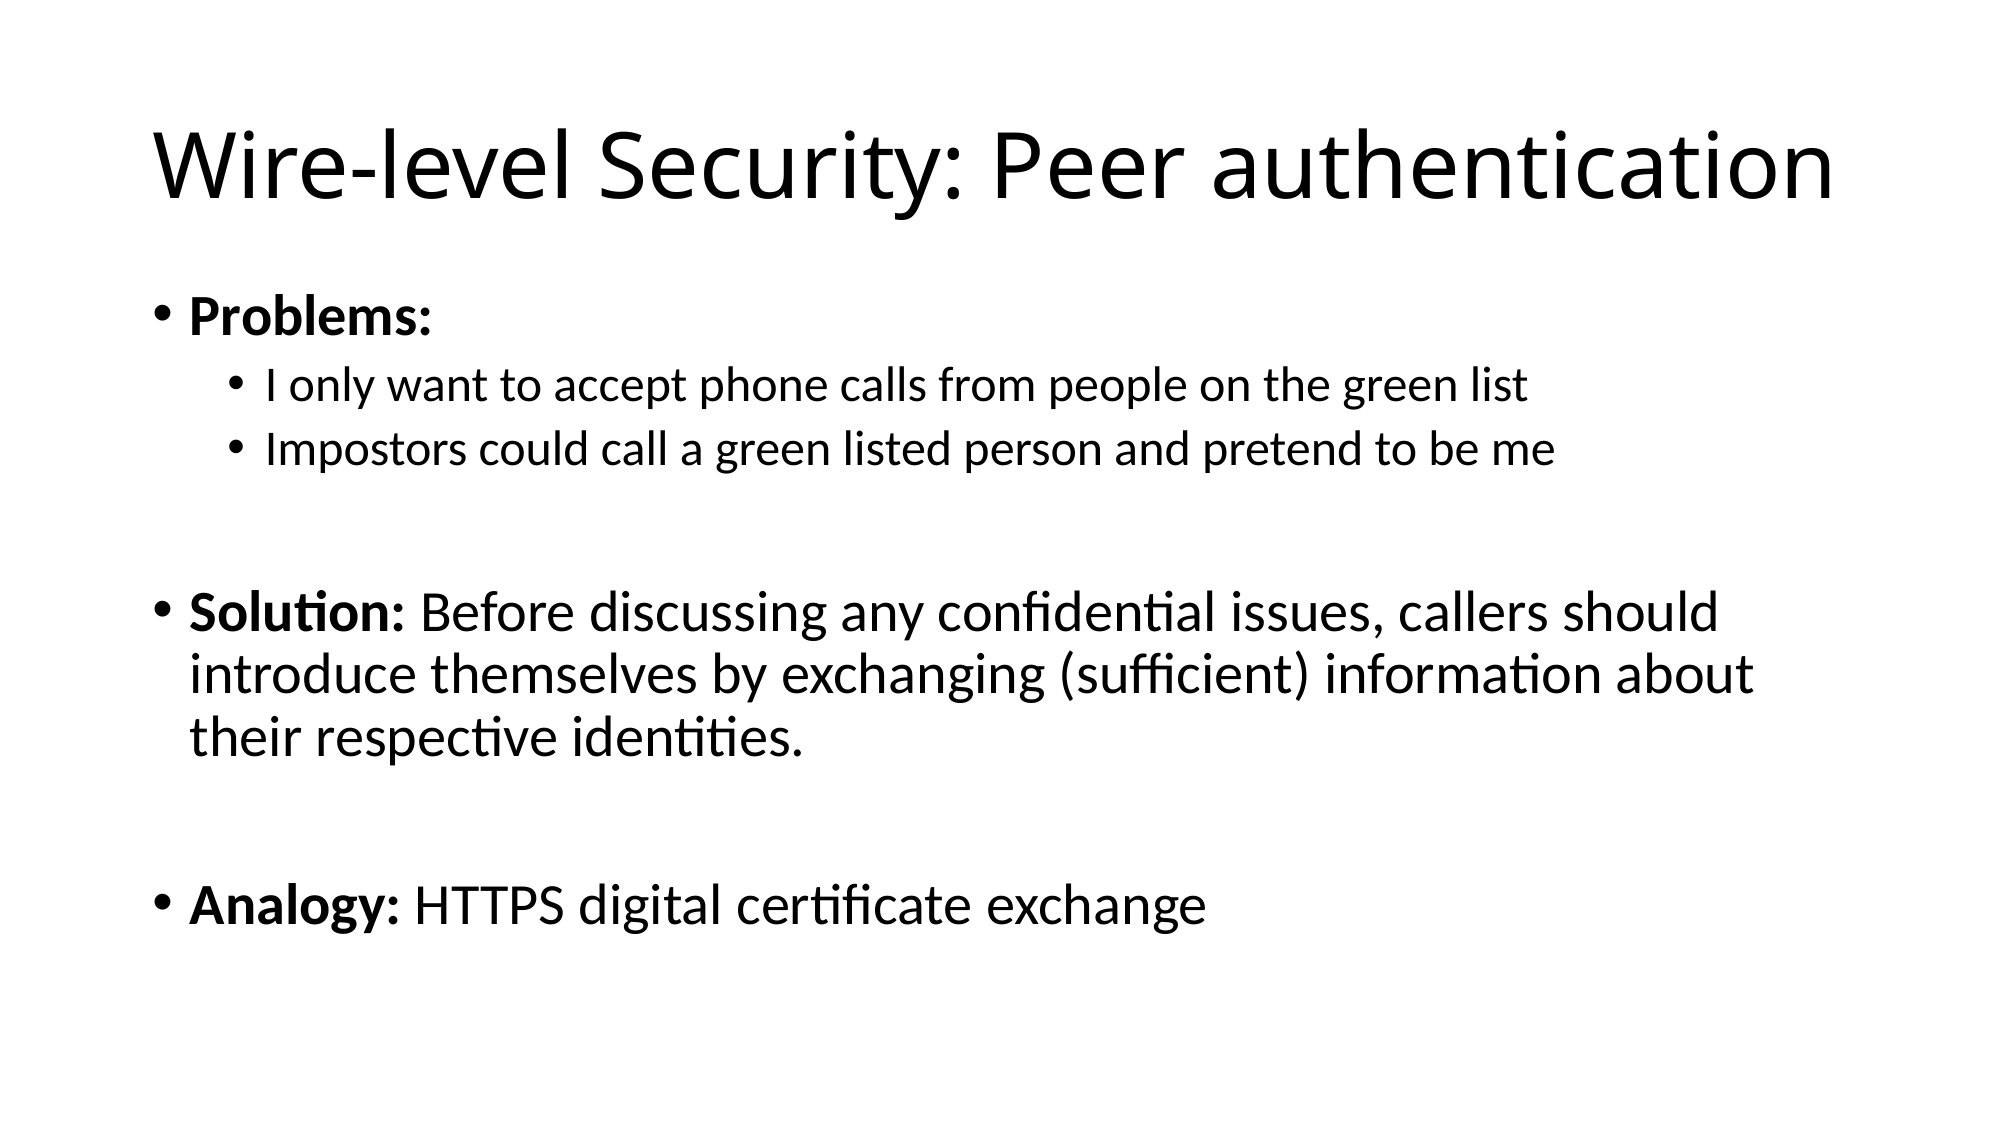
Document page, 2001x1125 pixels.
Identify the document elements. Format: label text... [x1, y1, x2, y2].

title Wire-level Security: Peer authentication [137, 59, 1863, 277]
list Problems: I only want to accept phone calls from people on the green list Impostors could call a green listed person and pretend to be me Solution: Before discussing any confidential issues, callers should introduce themselves by exchanging (sufficient) information about their respective identities. Analogy: HTTPS digital certificate exchange [137, 277, 1863, 1033]
